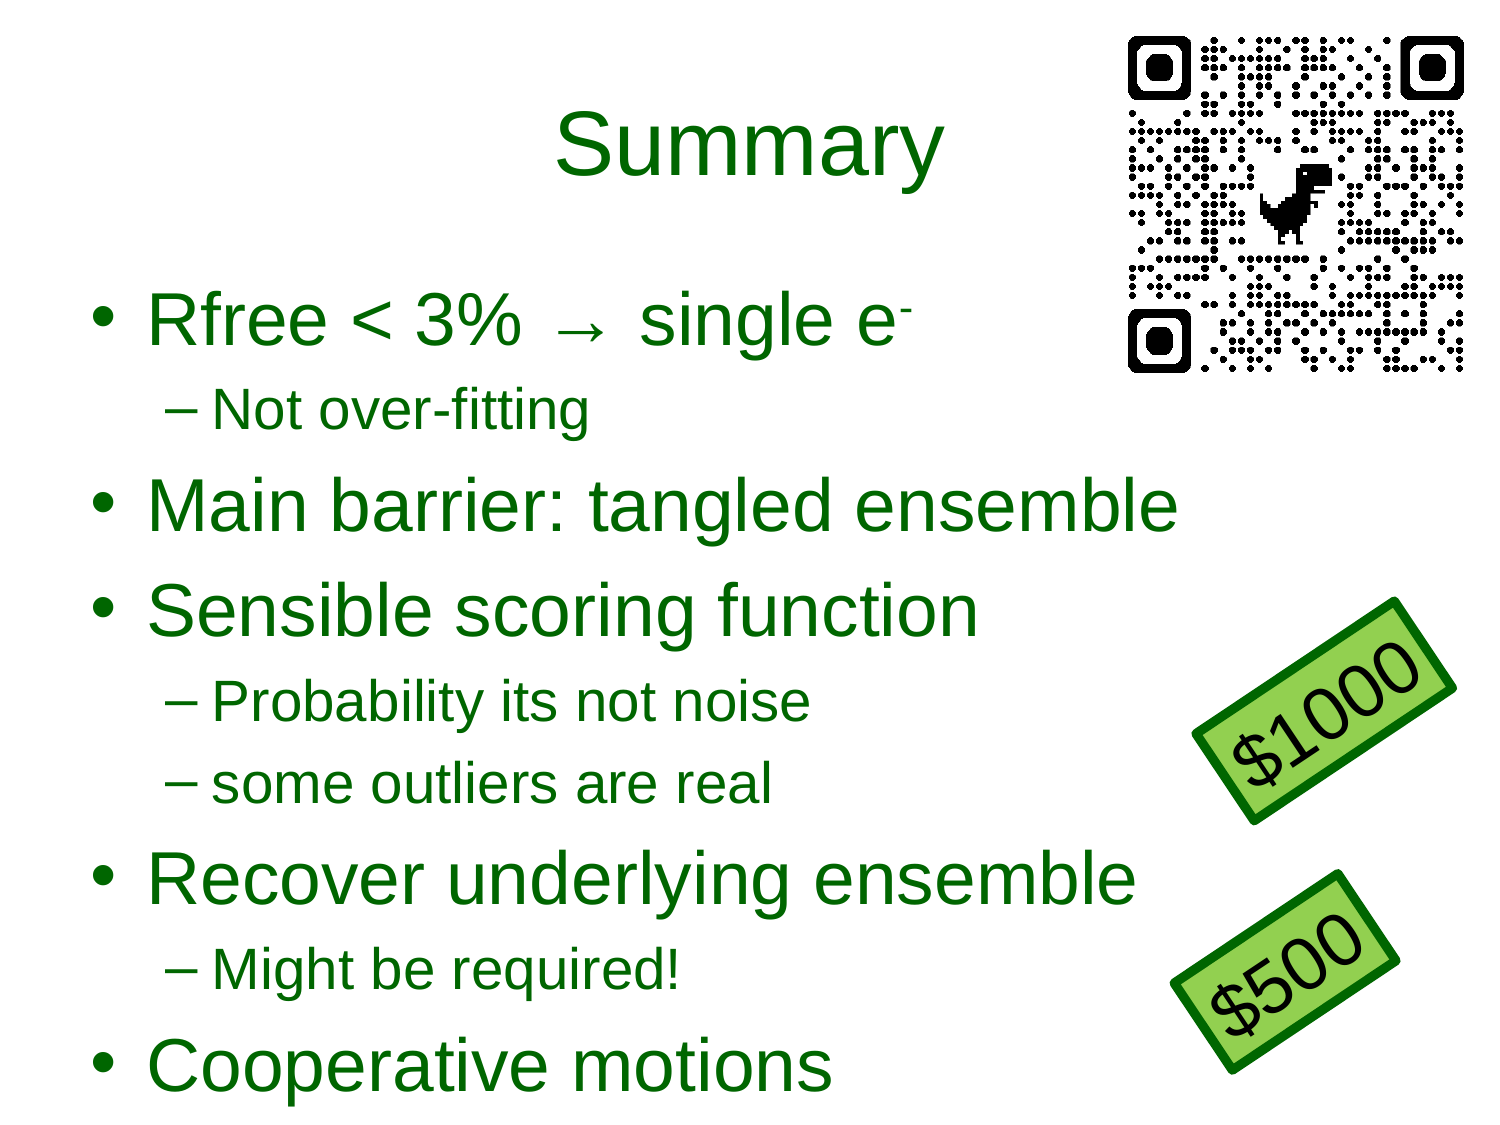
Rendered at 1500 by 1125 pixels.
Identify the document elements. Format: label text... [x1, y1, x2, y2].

list Rfree < 3% → single e- Not over-fitting Main barrier: tangled ensemble Sensible scoring function Probability its not noise some outliers are real Recover underlying ensemble Might be required! Cooperative motions [75, 262, 1500, 1125]
title Summary [75, 45, 1086, 233]
picture [1091, 0, 1500, 409]
text_box $500 [1174, 873, 1396, 1071]
text_box $1000 [1196, 601, 1453, 821]
